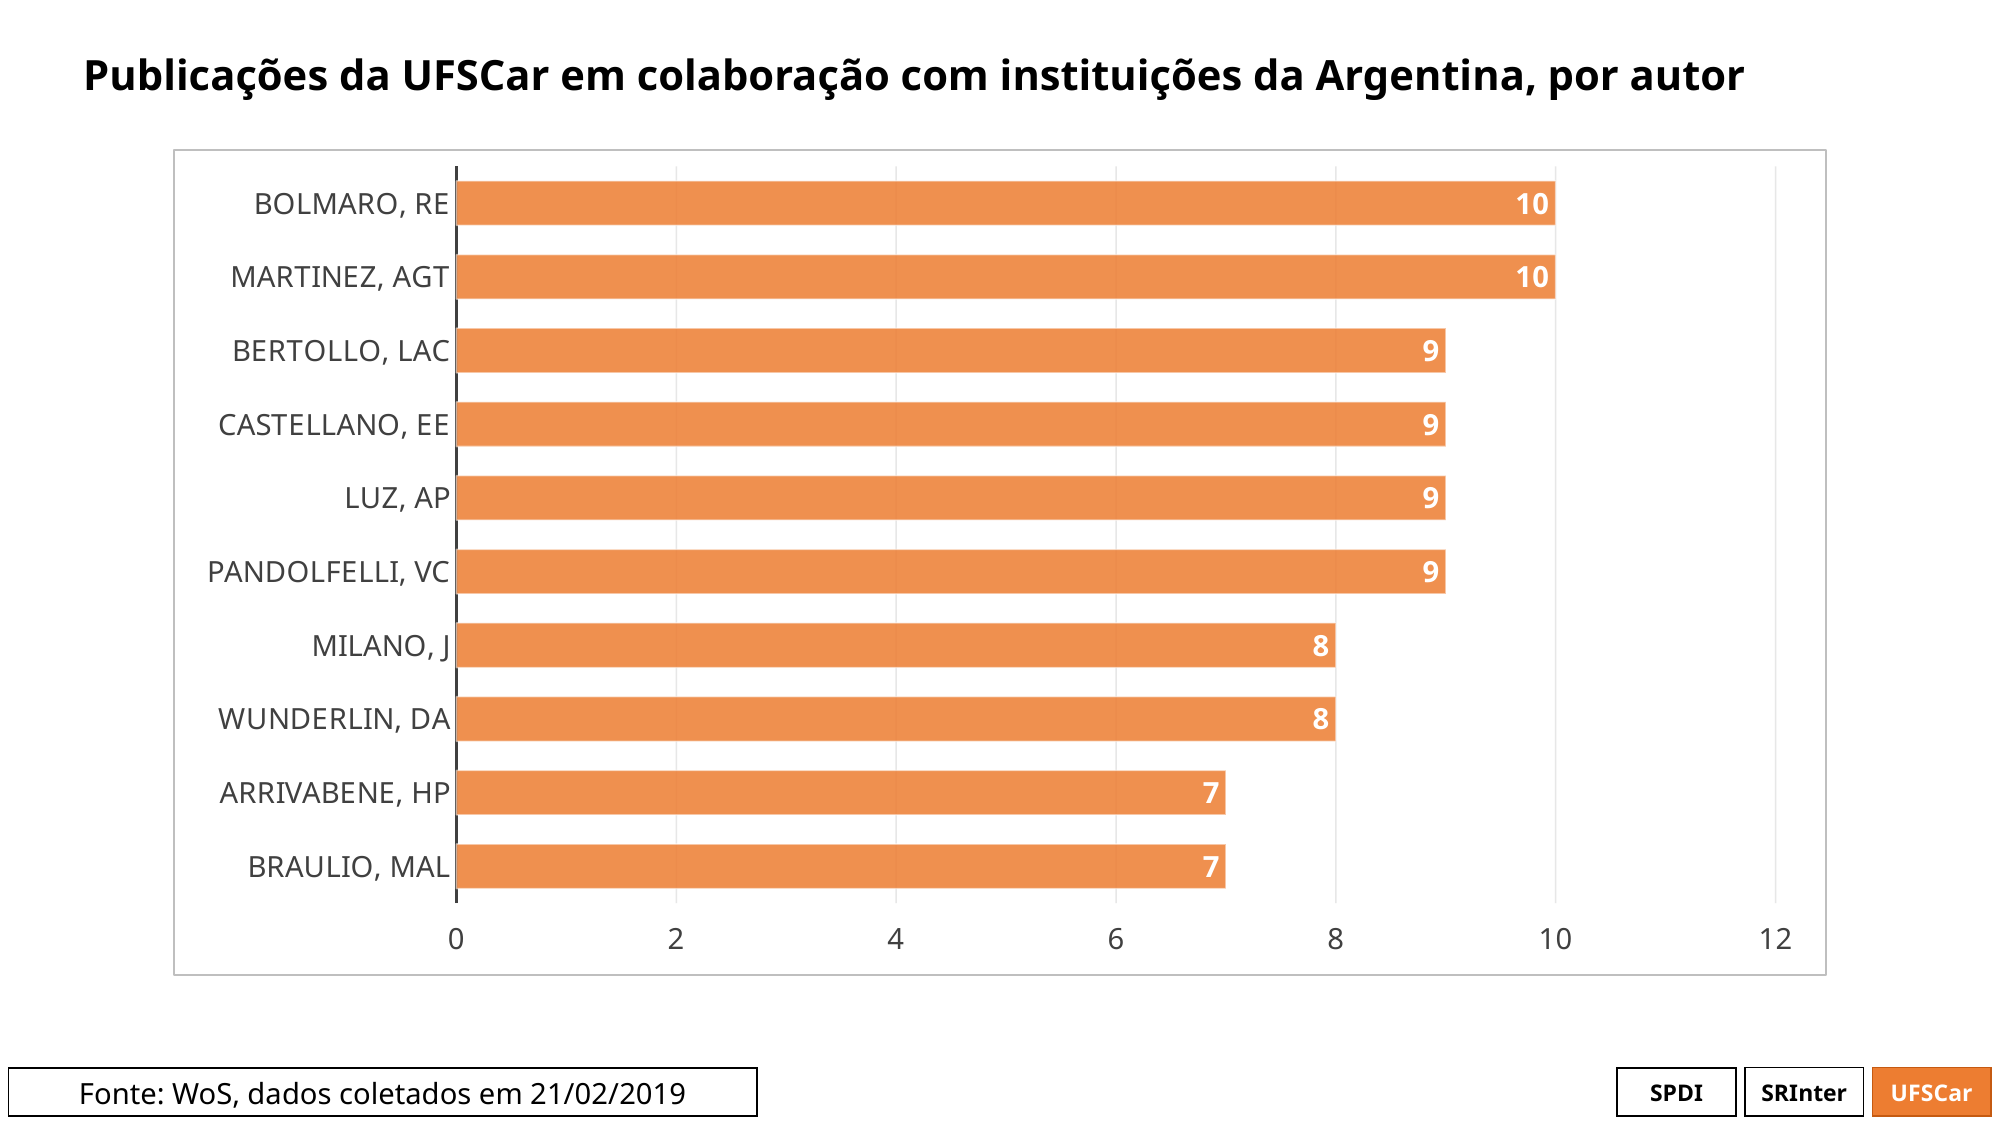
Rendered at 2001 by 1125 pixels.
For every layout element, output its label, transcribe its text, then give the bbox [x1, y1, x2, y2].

title Publicações da UFSCar em colaboração com instituições da Argentina, por autor [68, 8, 1931, 145]
chart [173, 149, 1827, 976]
